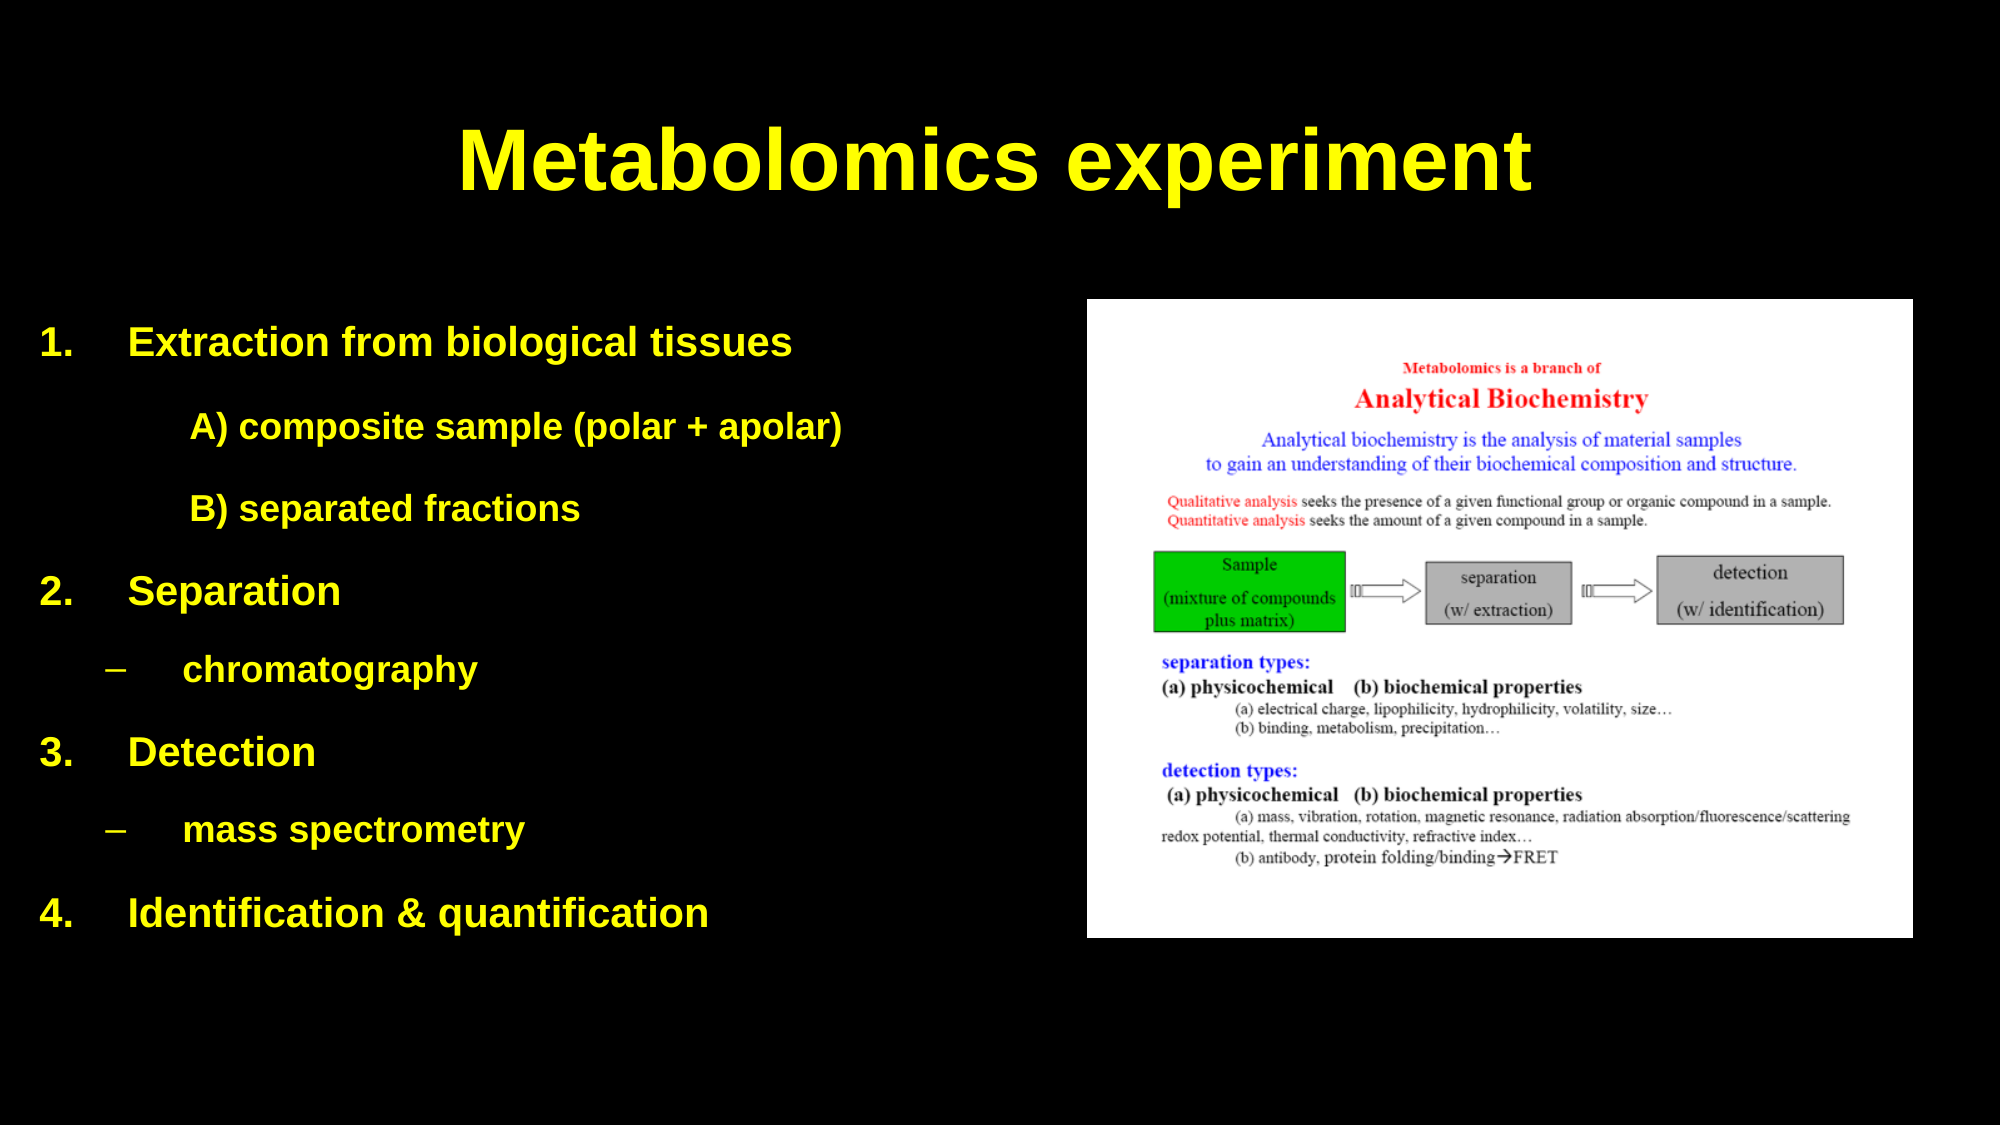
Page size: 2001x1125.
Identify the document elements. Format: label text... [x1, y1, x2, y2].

title Metabolomics experiment [338, 66, 1662, 292]
picture [1087, 299, 1913, 938]
text_box Extraction from biological tissues A) composite sample (polar + apolar) B) separated fractions Separation chromatography Detection mass spectrometry Identification & quantification [37, 277, 1073, 936]
